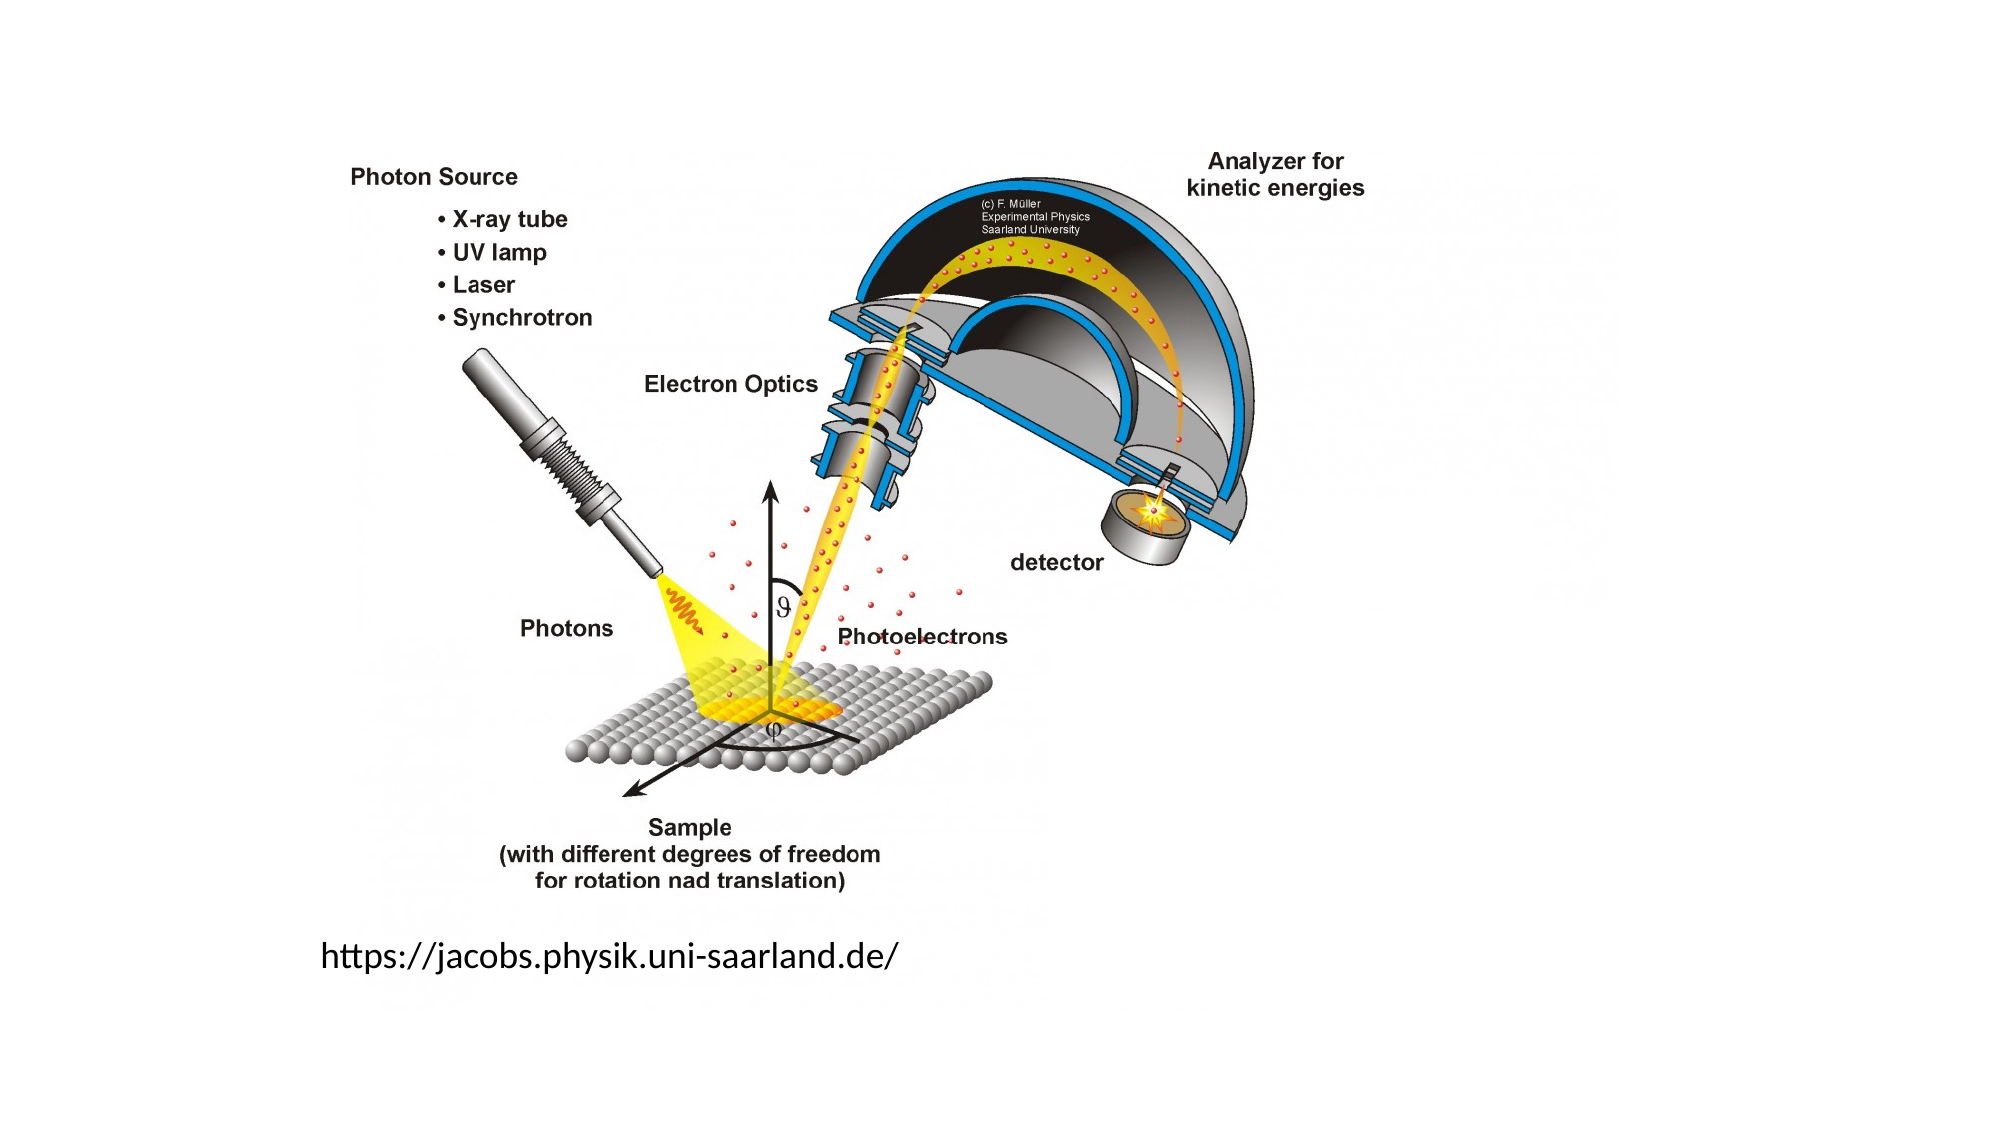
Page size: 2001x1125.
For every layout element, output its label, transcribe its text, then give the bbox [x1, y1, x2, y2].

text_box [350, 152, 1621, 1010]
text_box https://jacobs.physik.uni-saarland.de/ [305, 923, 350, 984]
